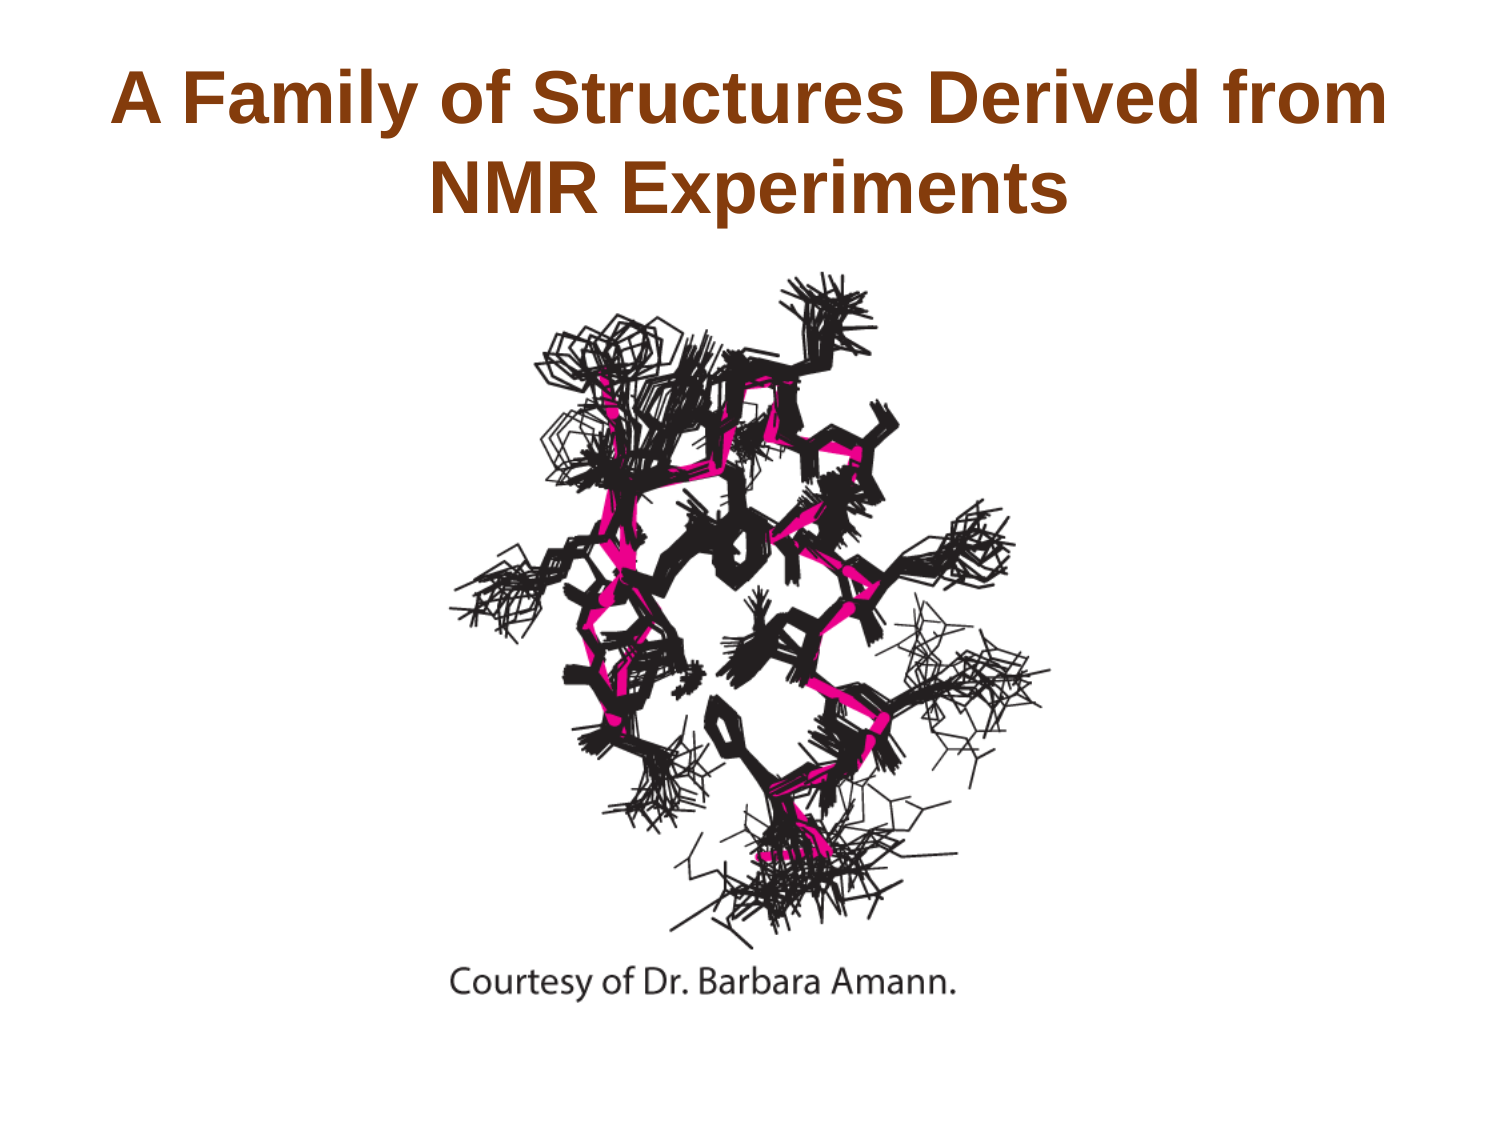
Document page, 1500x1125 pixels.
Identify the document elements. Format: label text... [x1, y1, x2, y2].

title A Family of Structures Derived from NMR Experiments [75, 45, 1425, 233]
picture [260, 268, 1240, 1007]
